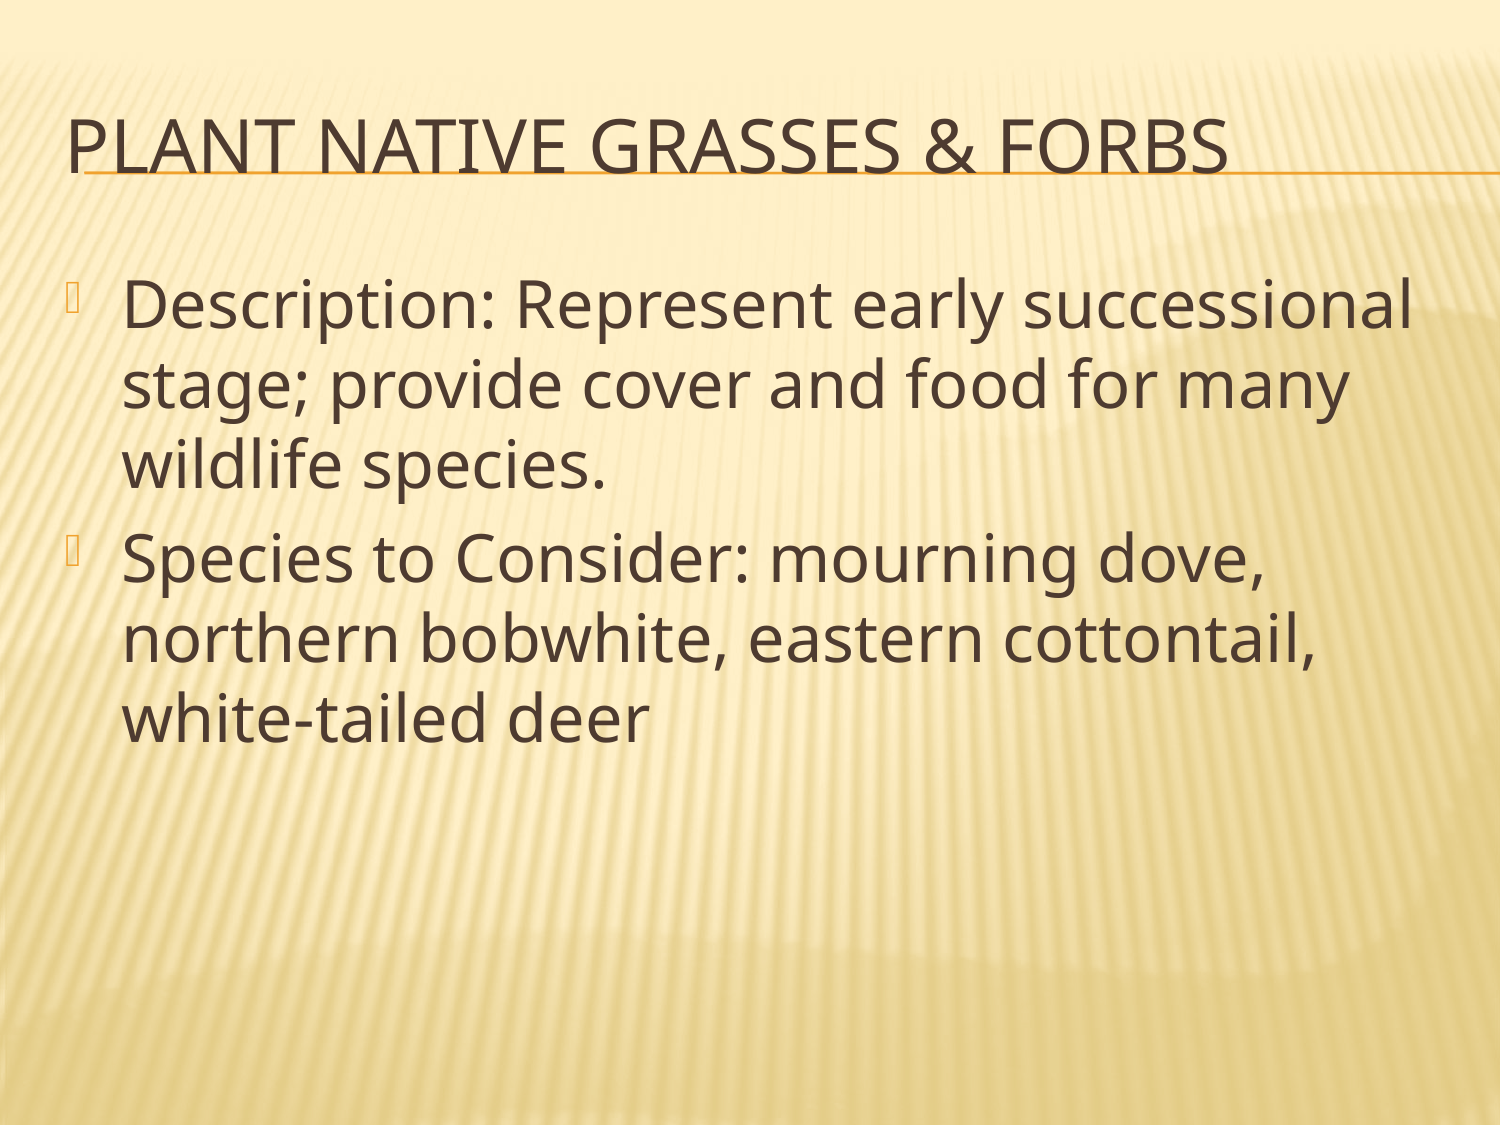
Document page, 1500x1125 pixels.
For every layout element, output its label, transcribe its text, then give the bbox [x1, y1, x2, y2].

list Description: Represent early successional stage; provide cover and food for many wildlife species. Species to Consider: mourning dove, northern bobwhite, eastern cottontail, white-tailed deer [50, 254, 1475, 998]
title Plant native grasses & Forbs [50, 75, 1475, 213]
